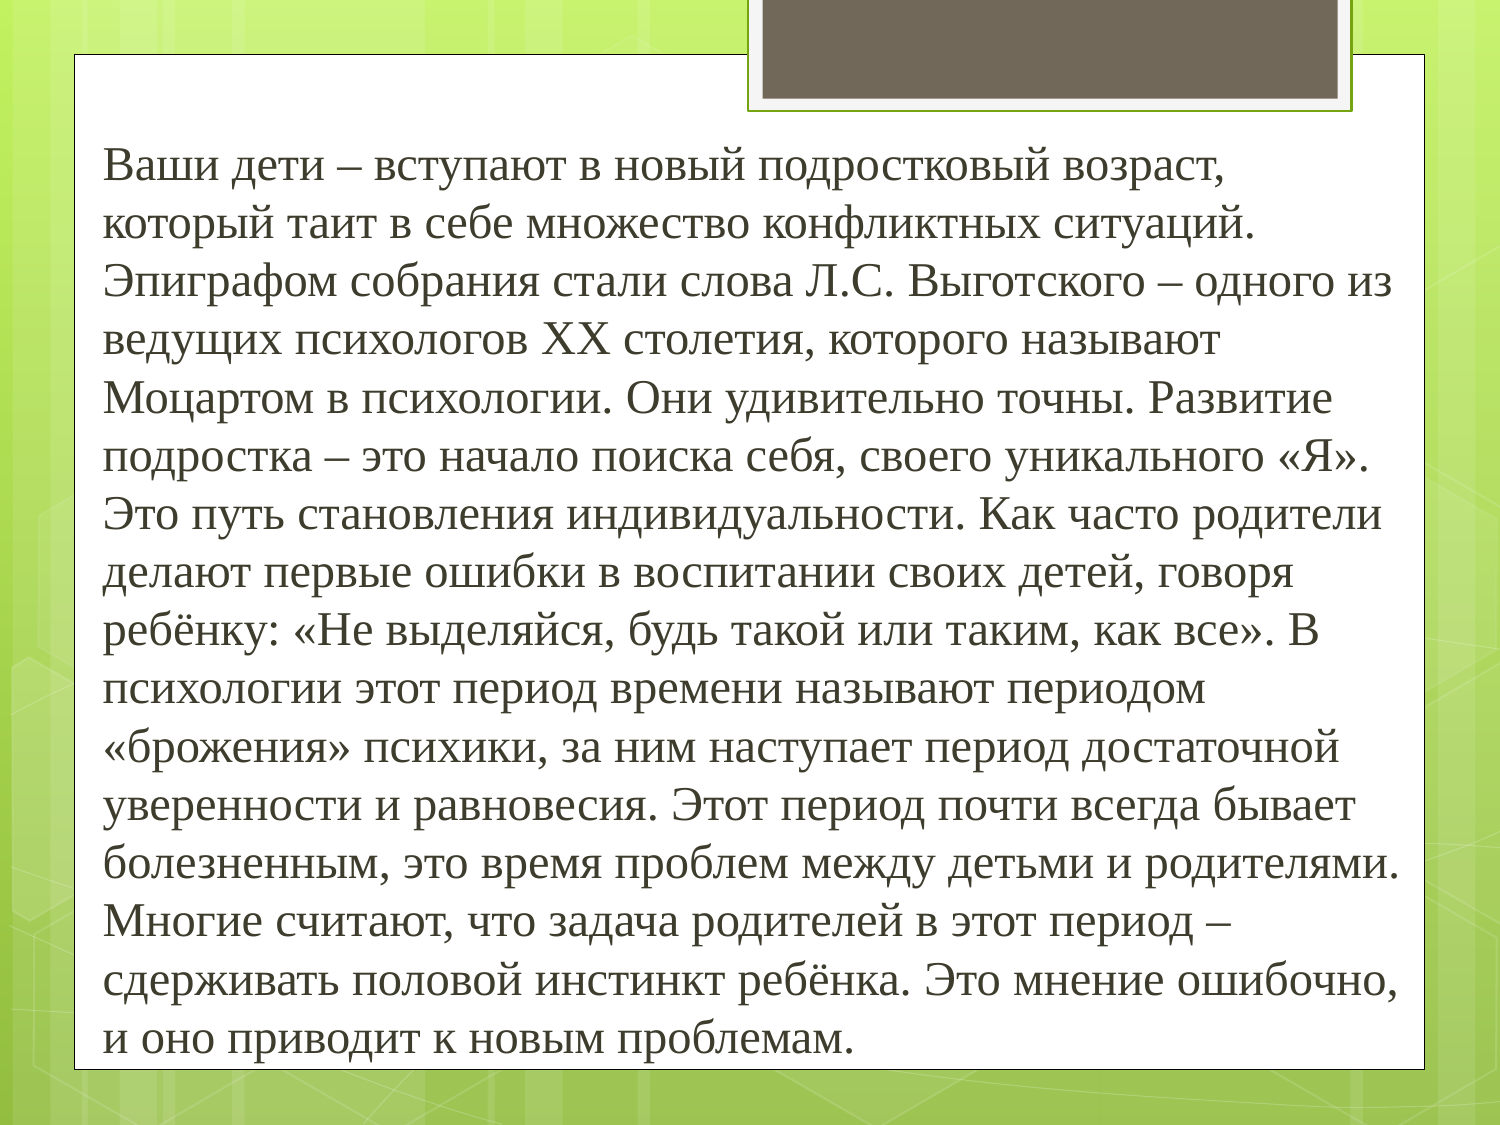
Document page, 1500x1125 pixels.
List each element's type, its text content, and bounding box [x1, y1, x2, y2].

list Ваши дети – вступают в новый подростковый возраст, который таит в себе множество конфликтных ситуаций. Эпиграфом собрания стали слова Л.С. Выготского – одного из ведущих психологов XX столетия, которого называют Моцартом в психологии. Они удивительно точны. Развитие подростка – это начало поиска себя, своего уникального «Я». Это путь становления индивидуальности. Как часто родители делают первые ошибки в воспитании своих детей, говоря ребёнку: «Не выделяйся, будь такой или таким, как все». В психологии этот период времени называют периодом «брожения» психики, за ним наступает период достаточной уверенности и равновесия. Этот период почти всегда бывает болезненным, это время проблем между детьми и родителями. Многие считают, что задача родителей в этот период – сдерживать половой инстинкт ребёнка. Это мнение ошибочно, и оно приводит к новым проблемам. [76, 66, 1424, 1071]
